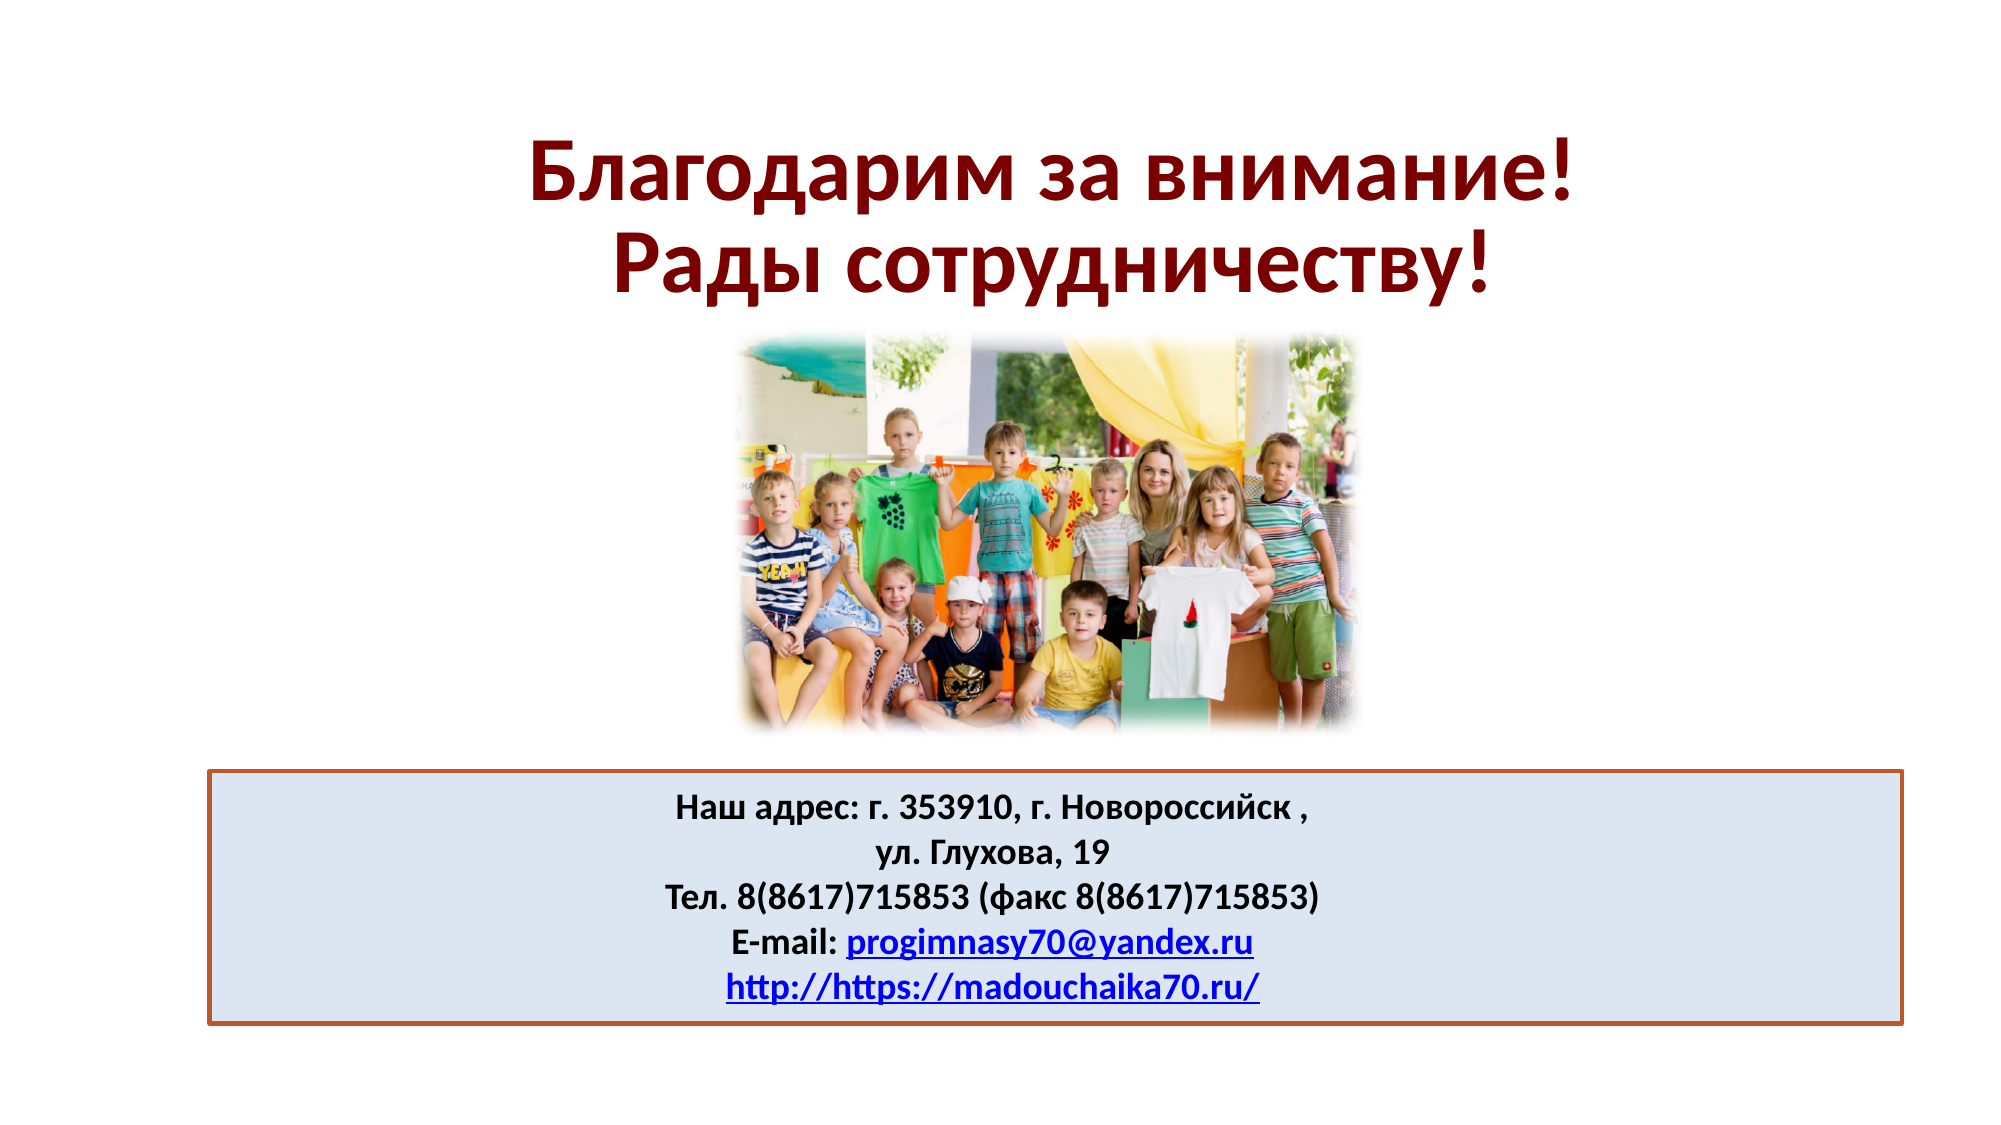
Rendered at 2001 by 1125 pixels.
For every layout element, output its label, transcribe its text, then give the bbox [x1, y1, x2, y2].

text_box Наш адрес: г. 353910, г. Новороссийск , ул. Глухова, 19 Тел. 8(8617)715853 (факс 8(8617)715853) E-mail: progimnasy70@yandex.ru http://https://madouchaika70.ru/ [543, 774, 1442, 1060]
title Благодарим за внимание! Рады сотрудничеству! [255, 38, 1852, 410]
picture [731, 326, 1365, 738]
text_box [207, 769, 1904, 1026]
